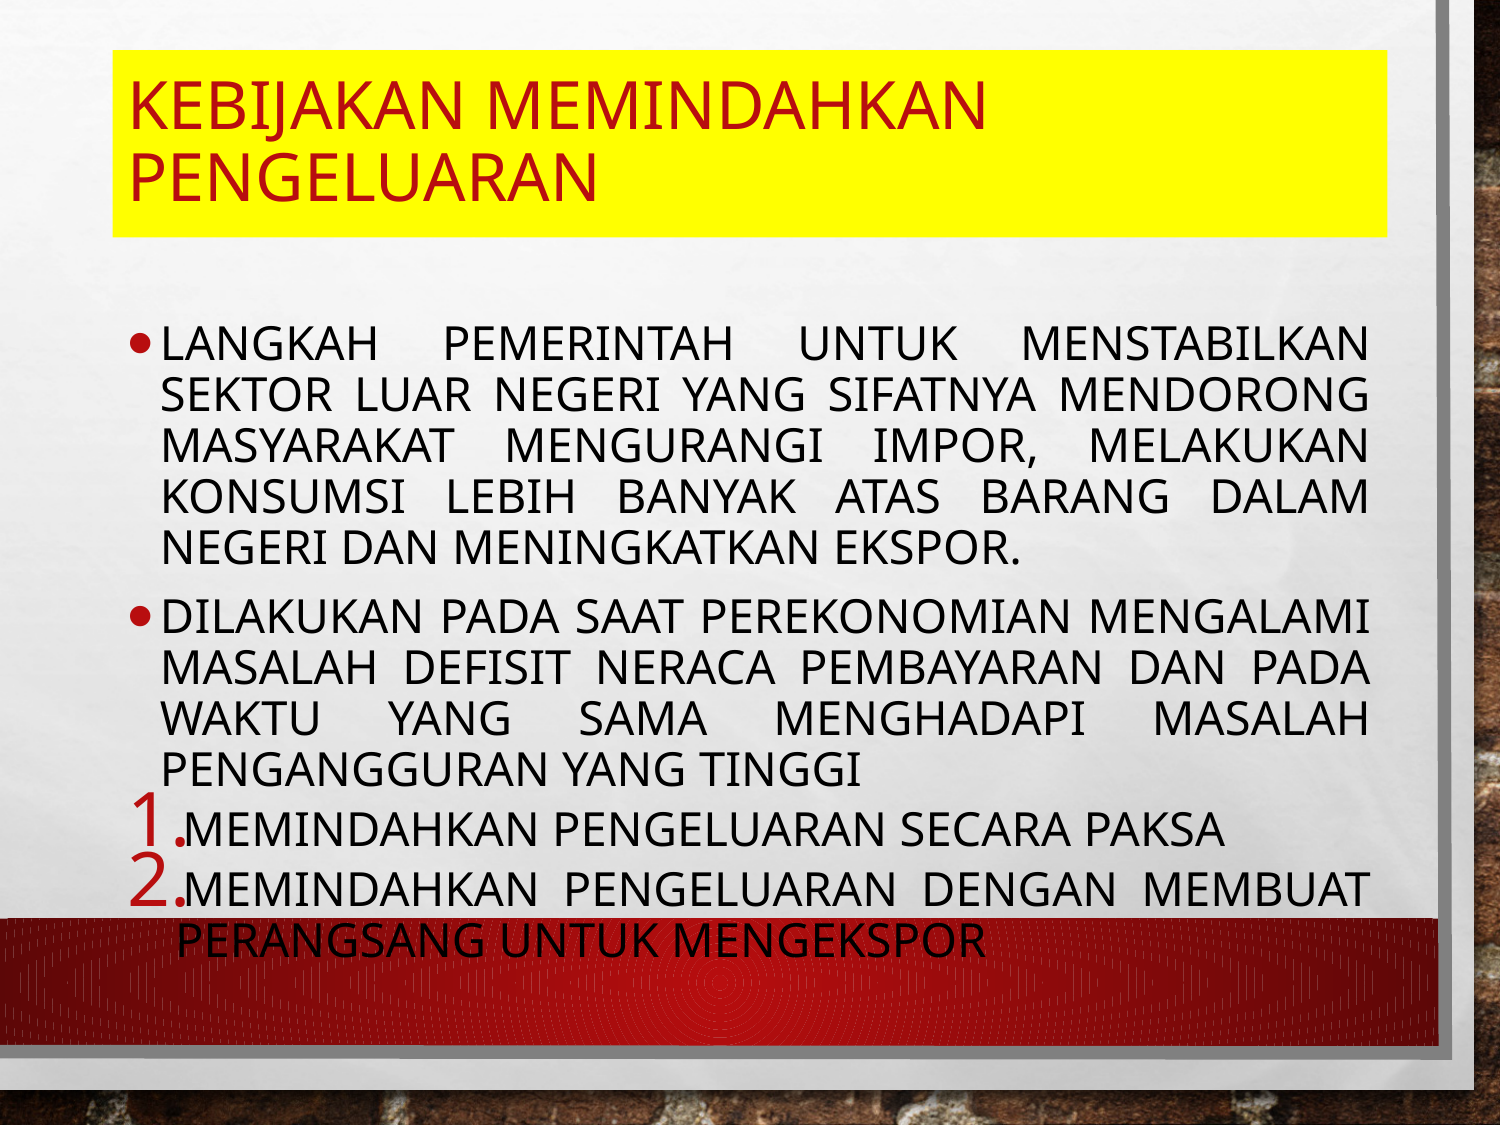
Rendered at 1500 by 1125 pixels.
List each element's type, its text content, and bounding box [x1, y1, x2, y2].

picture [0, 0, 1500, 1125]
list Langkah pemerintah untuk menstabilkan sektor luar negeri yang sifatnya mendorong masyarakat mengurangi impor, melakukan konsumsi lebih banyak atas barang dalam negeri dan meningkatkan ekspor. Dilakukan pada saat perekonomian mengalami masalah defisit neraca pembayaran dan pada waktu yang sama menghadapi masalah pengangguran yang tinggi Memindahkan pengeluaran secara paksa Memindahkan pengeluaran dengan membuat perangsang untuk mengekspor [112, 287, 1388, 1000]
title Kebijakan memindahkan pengeluaran [112, 50, 1388, 238]
